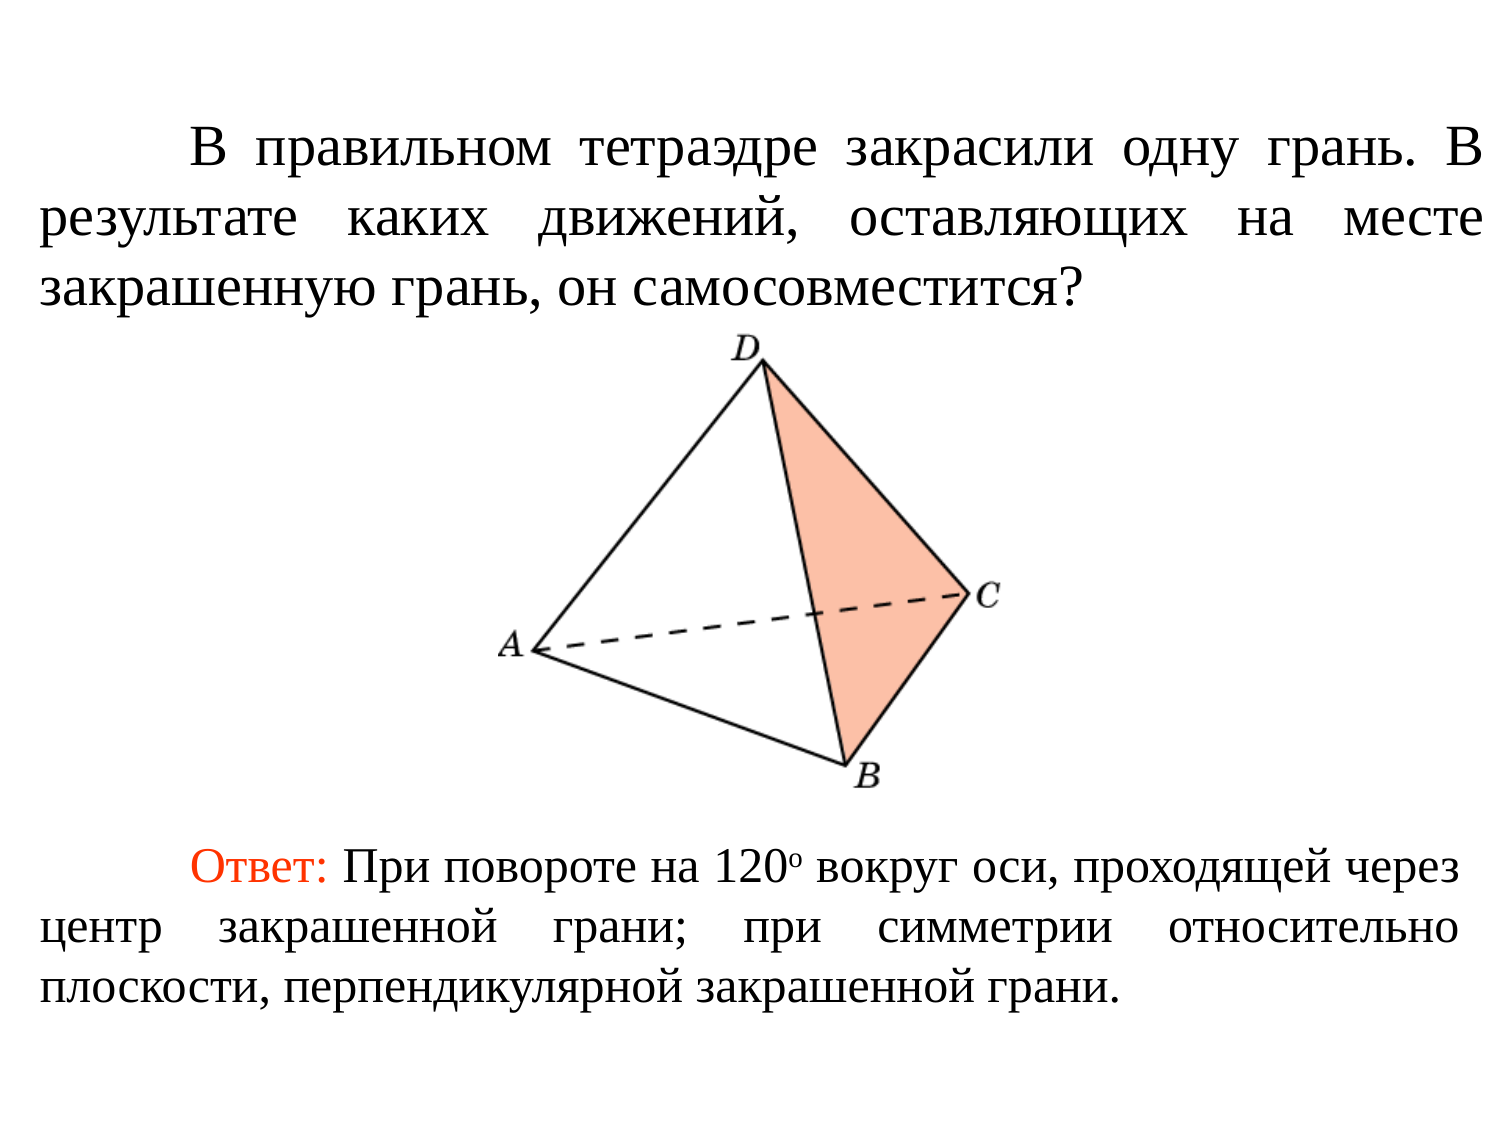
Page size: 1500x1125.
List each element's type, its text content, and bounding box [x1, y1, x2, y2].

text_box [498, 326, 1002, 799]
text_box Ответ: При повороте на 120о вокруг оси, проходящей через центр закрашенной грани; при симметрии относительно плоскости, перпендикулярной закрашенной грани. [24, 824, 1475, 1020]
text_box В правильном тетраэдре закрасили одну грань. В результате каких движений, оставляющих на месте закрашенную грань, он самосовместится? [24, 99, 1500, 325]
